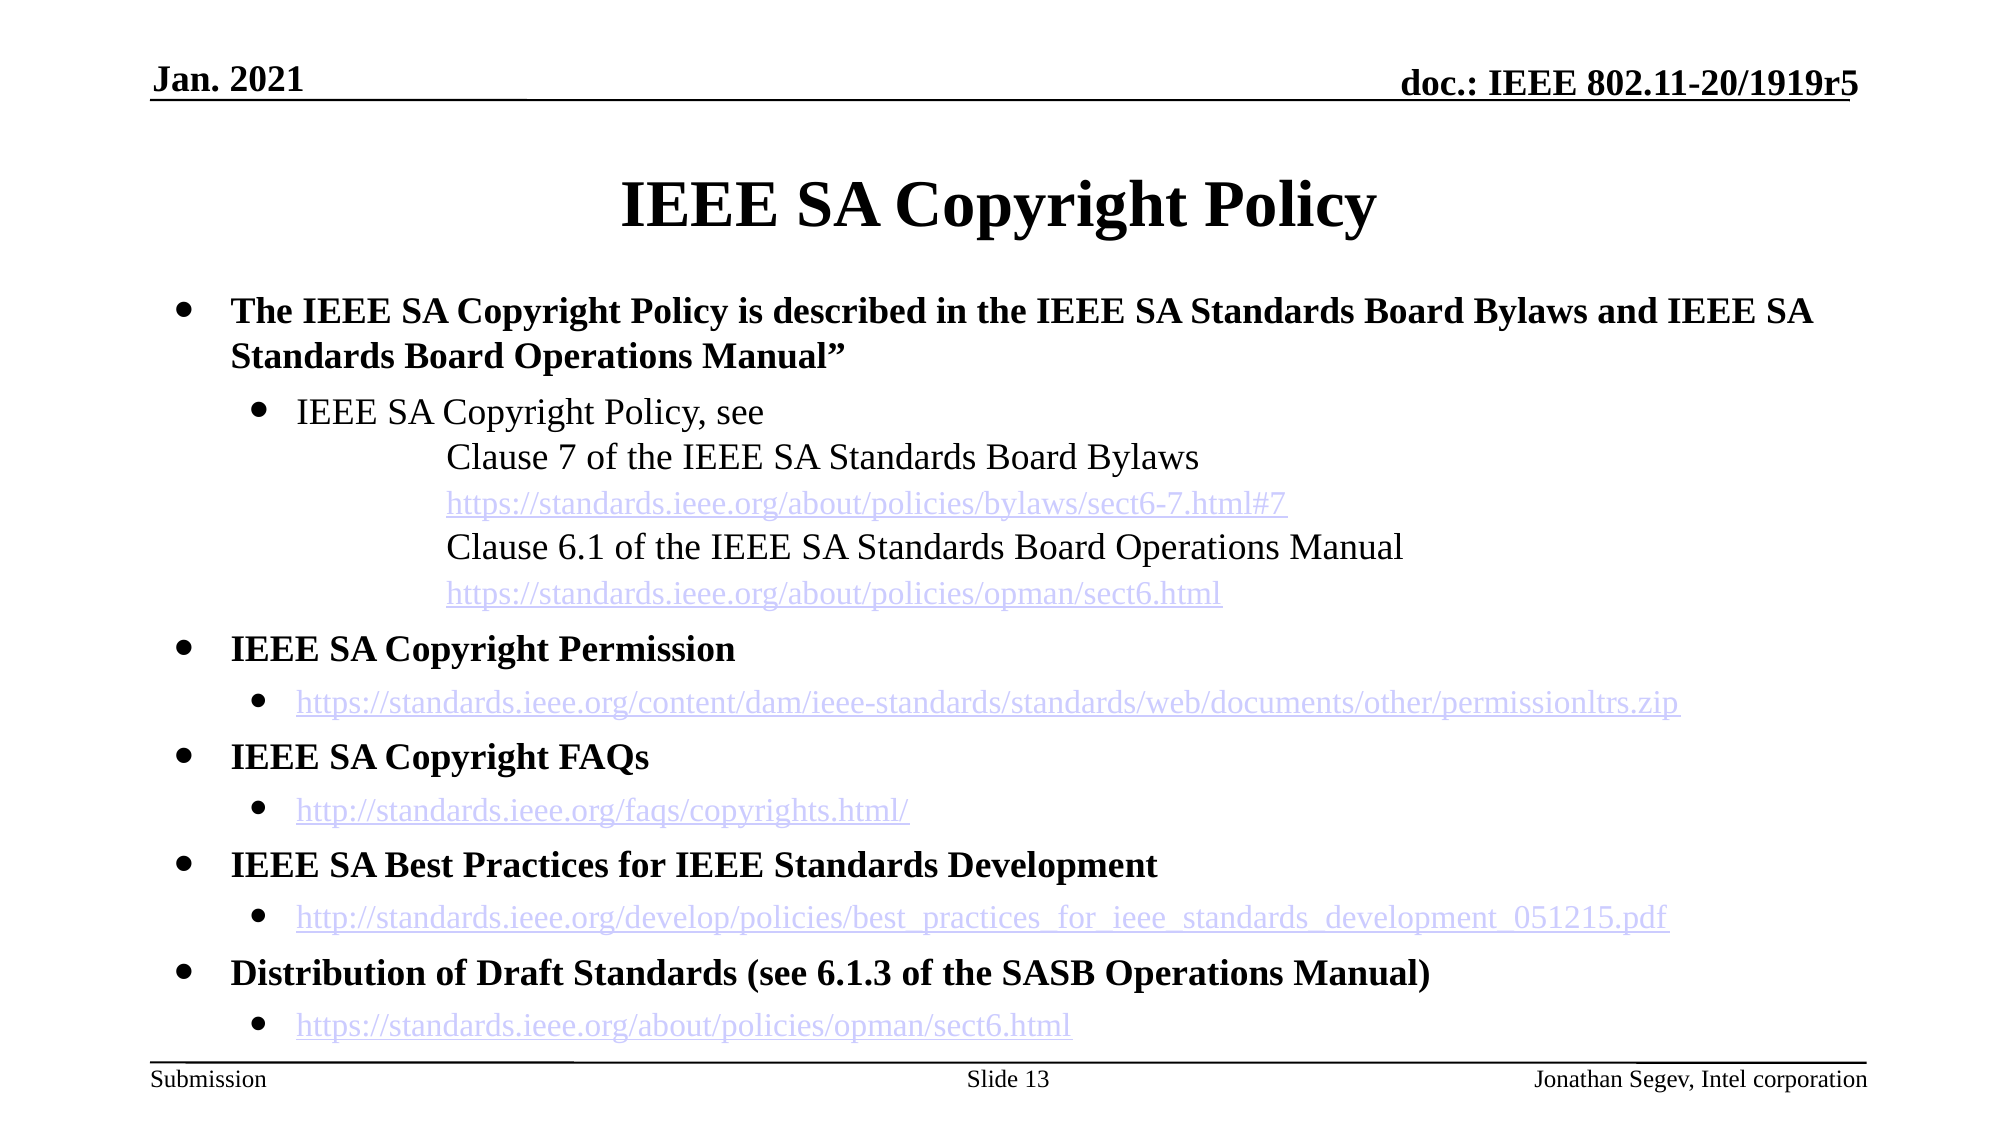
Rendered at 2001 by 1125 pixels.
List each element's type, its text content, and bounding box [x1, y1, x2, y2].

title IEEE SA Copyright Policy [149, 112, 1850, 278]
slide_number Slide 13 [950, 1061, 1067, 1123]
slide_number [152, 54, 563, 100]
footer Jonathan Segev, Intel corporation [1171, 1061, 1869, 1093]
list The IEEE SA Copyright Policy is described in the IEEE SA Standards Board Bylaws and IEEE SA Standards Board Operations Manual” IEEE SA Copyright Policy, see Clause 7 of the IEEE SA Standards Board Bylaws https://standards.ieee.org/about/policies/bylaws/sect6-7.html#7 Clause 6.1 of the IEEE SA Standards Board Operations Manual https://standards.ieee.org/about/policies/opman/sect6.html IEEE SA Copyright Permission https://standards.ieee.org/content/dam/ieee-standards/standards/web/documents/other/permissionltrs.zip IEEE SA Copyright FAQs http://standards.ieee.org/faqs/copyrights.html/ IEEE SA Best Practices for IEEE Standards Development http://standards.ieee.org/develop/policies/best_practices_for_ieee_standards_development_051215.pdf Distribution of Draft Standards (see 6.1.3 of the SASB Operations Manual) https://standards.ieee.org/about/policies/opman/sect6.html [149, 278, 1850, 1000]
